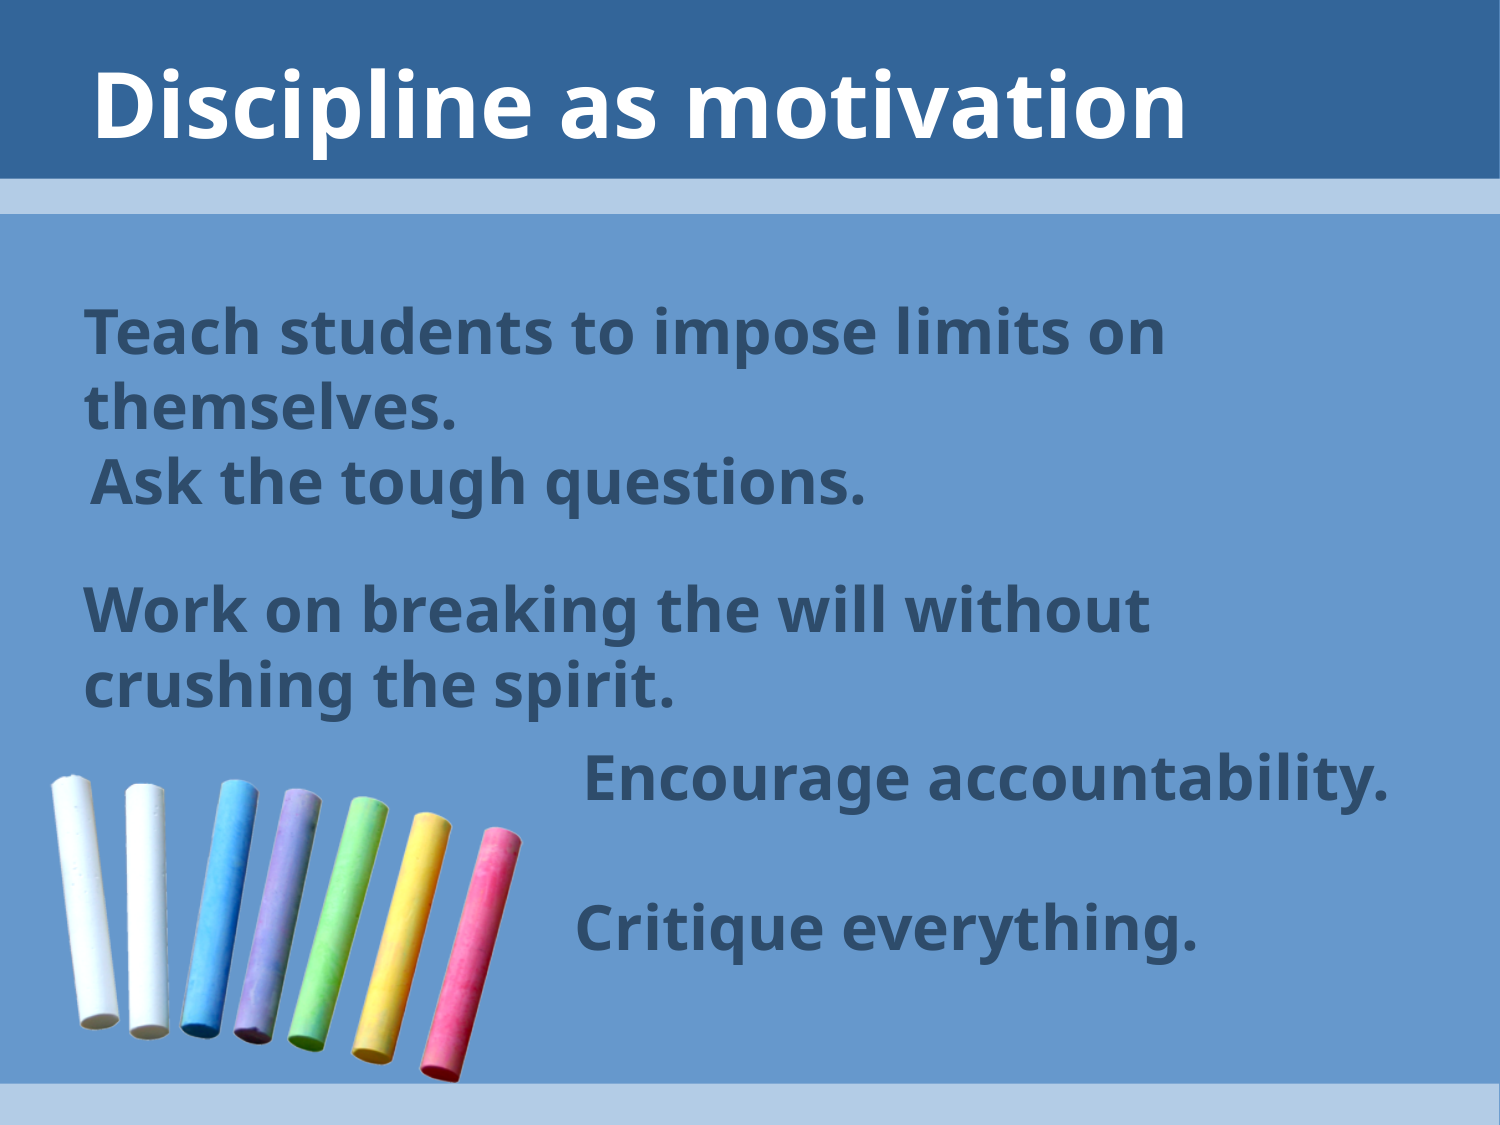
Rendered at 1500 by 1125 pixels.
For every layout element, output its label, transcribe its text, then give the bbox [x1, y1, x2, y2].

text_box Encourage accountability. [567, 722, 1500, 819]
text_box Teach students to impose limits on themselves. [68, 276, 1500, 375]
text_box Work on breaking the will without crushing the spirit. [68, 554, 1419, 651]
text_box Critique everything. [559, 873, 1500, 969]
title Discipline as motivation [75, 42, 1436, 161]
text_box Ask the tough questions. [74, 427, 1425, 525]
picture [35, 769, 532, 1087]
